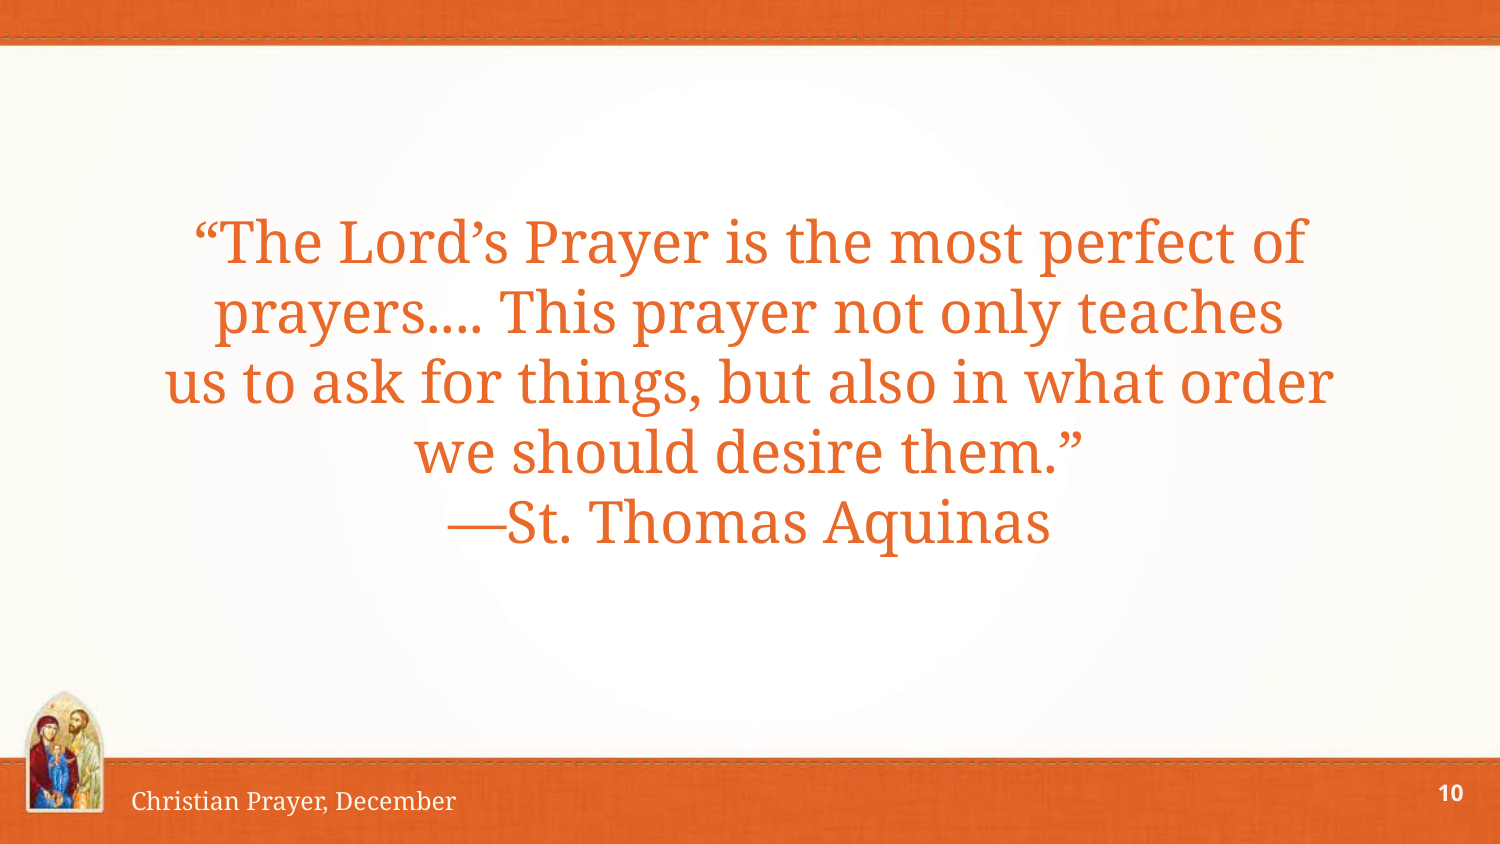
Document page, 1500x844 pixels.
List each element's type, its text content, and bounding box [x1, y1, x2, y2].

picture [0, 0, 1500, 844]
slide_number 10 [1388, 761, 1479, 826]
title “The Lord’s Prayer is the most perfect of prayers.... This prayer not only teaches us to ask for things, but also in what order we should desire them.” —St. Thomas Aquinas [100, 156, 1400, 605]
slide_number Christian Prayer, December [116, 768, 628, 833]
